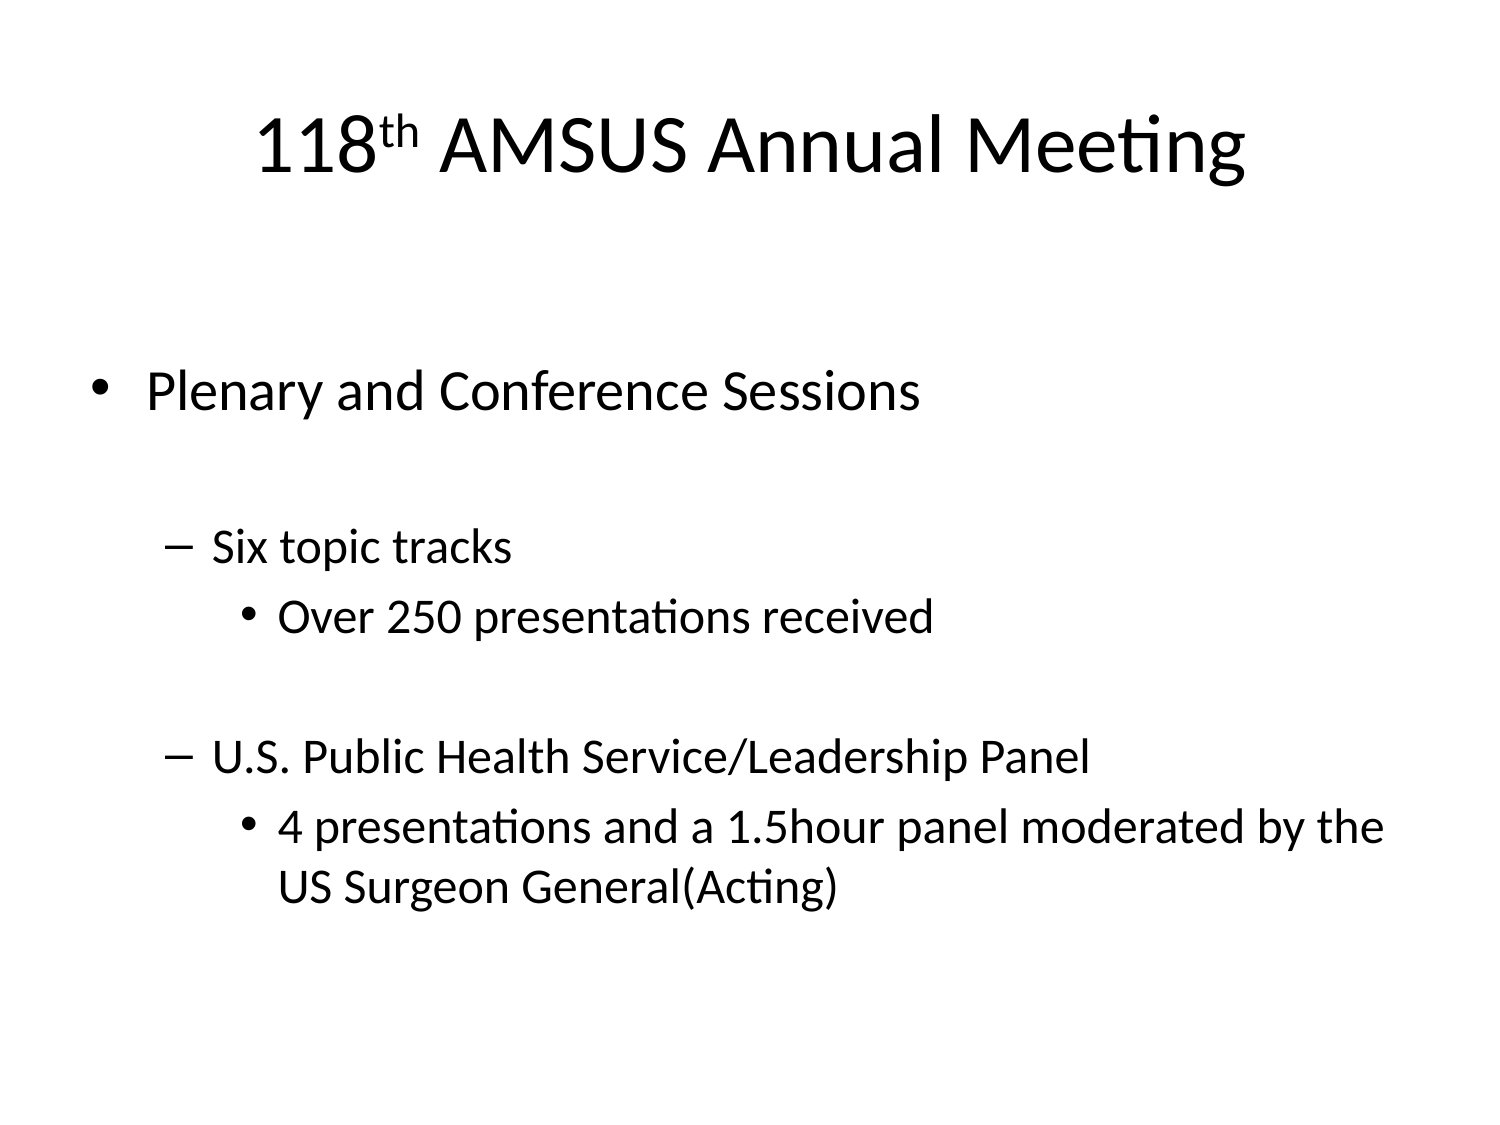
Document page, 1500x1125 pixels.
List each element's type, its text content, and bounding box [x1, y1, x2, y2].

list Plenary and Conference Sessions Six topic tracks Over 250 presentations received U.S. Public Health Service/Leadership Panel 4 presentations and a 1.5hour panel moderated by the US Surgeon General(Acting) [74, 262, 1426, 1006]
title 118th AMSUS Annual Meeting [74, 44, 1426, 233]
